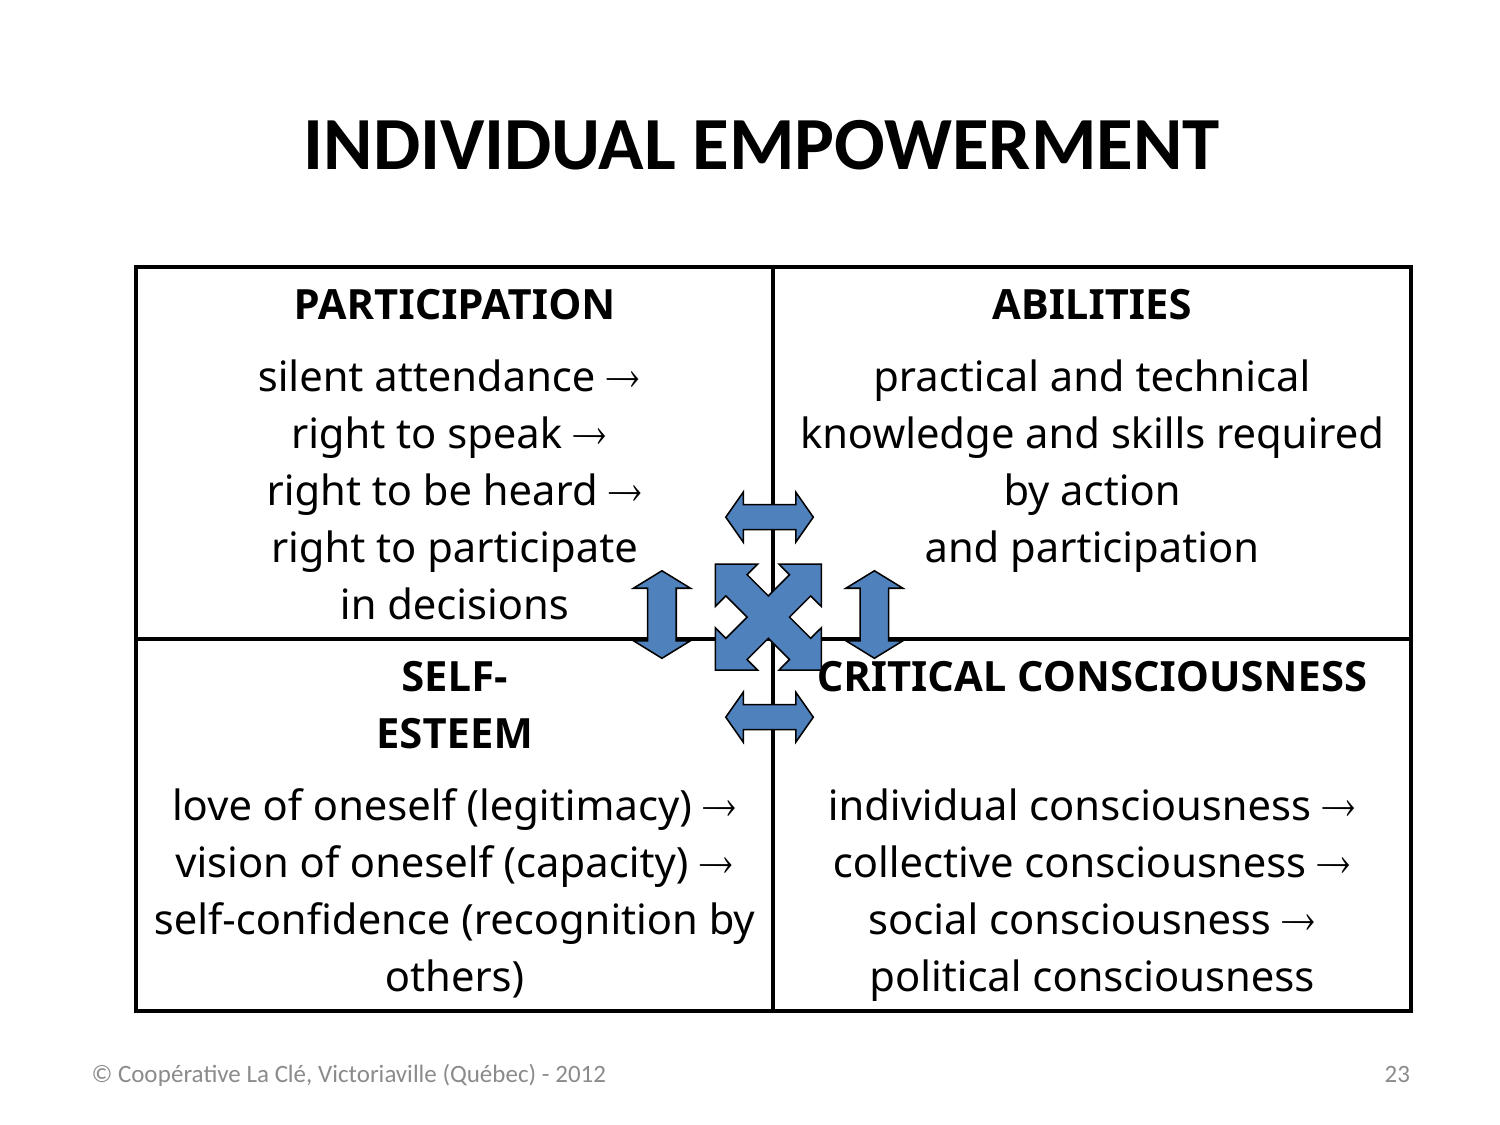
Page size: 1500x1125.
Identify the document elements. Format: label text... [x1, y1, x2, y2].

title Individual Empowerment [124, 83, 1400, 196]
text_box [633, 570, 691, 659]
text_box [725, 692, 814, 743]
table_header ABILITIES [775, 269, 1409, 339]
slide_number 23 [1074, 1042, 1425, 1103]
text_box [715, 564, 822, 671]
table_cell love of oneself (legitimacy)  vision of oneself (capacity)  self-confidence (recognition by others) [138, 768, 771, 1009]
table_cell silent attendance  right to speak  right to be heard  right to participate in decisions [138, 339, 771, 637]
table_cell individual consciousness  collective consciousness  social consciousness  political consciousness [775, 768, 1409, 1009]
table_header PARTICIPATION [138, 269, 771, 339]
text_box [725, 492, 814, 543]
table_cell CRITICAL CONSCIOUSNESS [775, 641, 1409, 768]
table_cell SELF- ESTEEM [138, 641, 771, 768]
table_cell practical and technical knowledge and skills required by action and participation [775, 339, 1409, 637]
text_box [845, 570, 903, 659]
footer © Coopérative La Clé, Victoriaville (Québec) - 2012 [76, 1042, 668, 1103]
